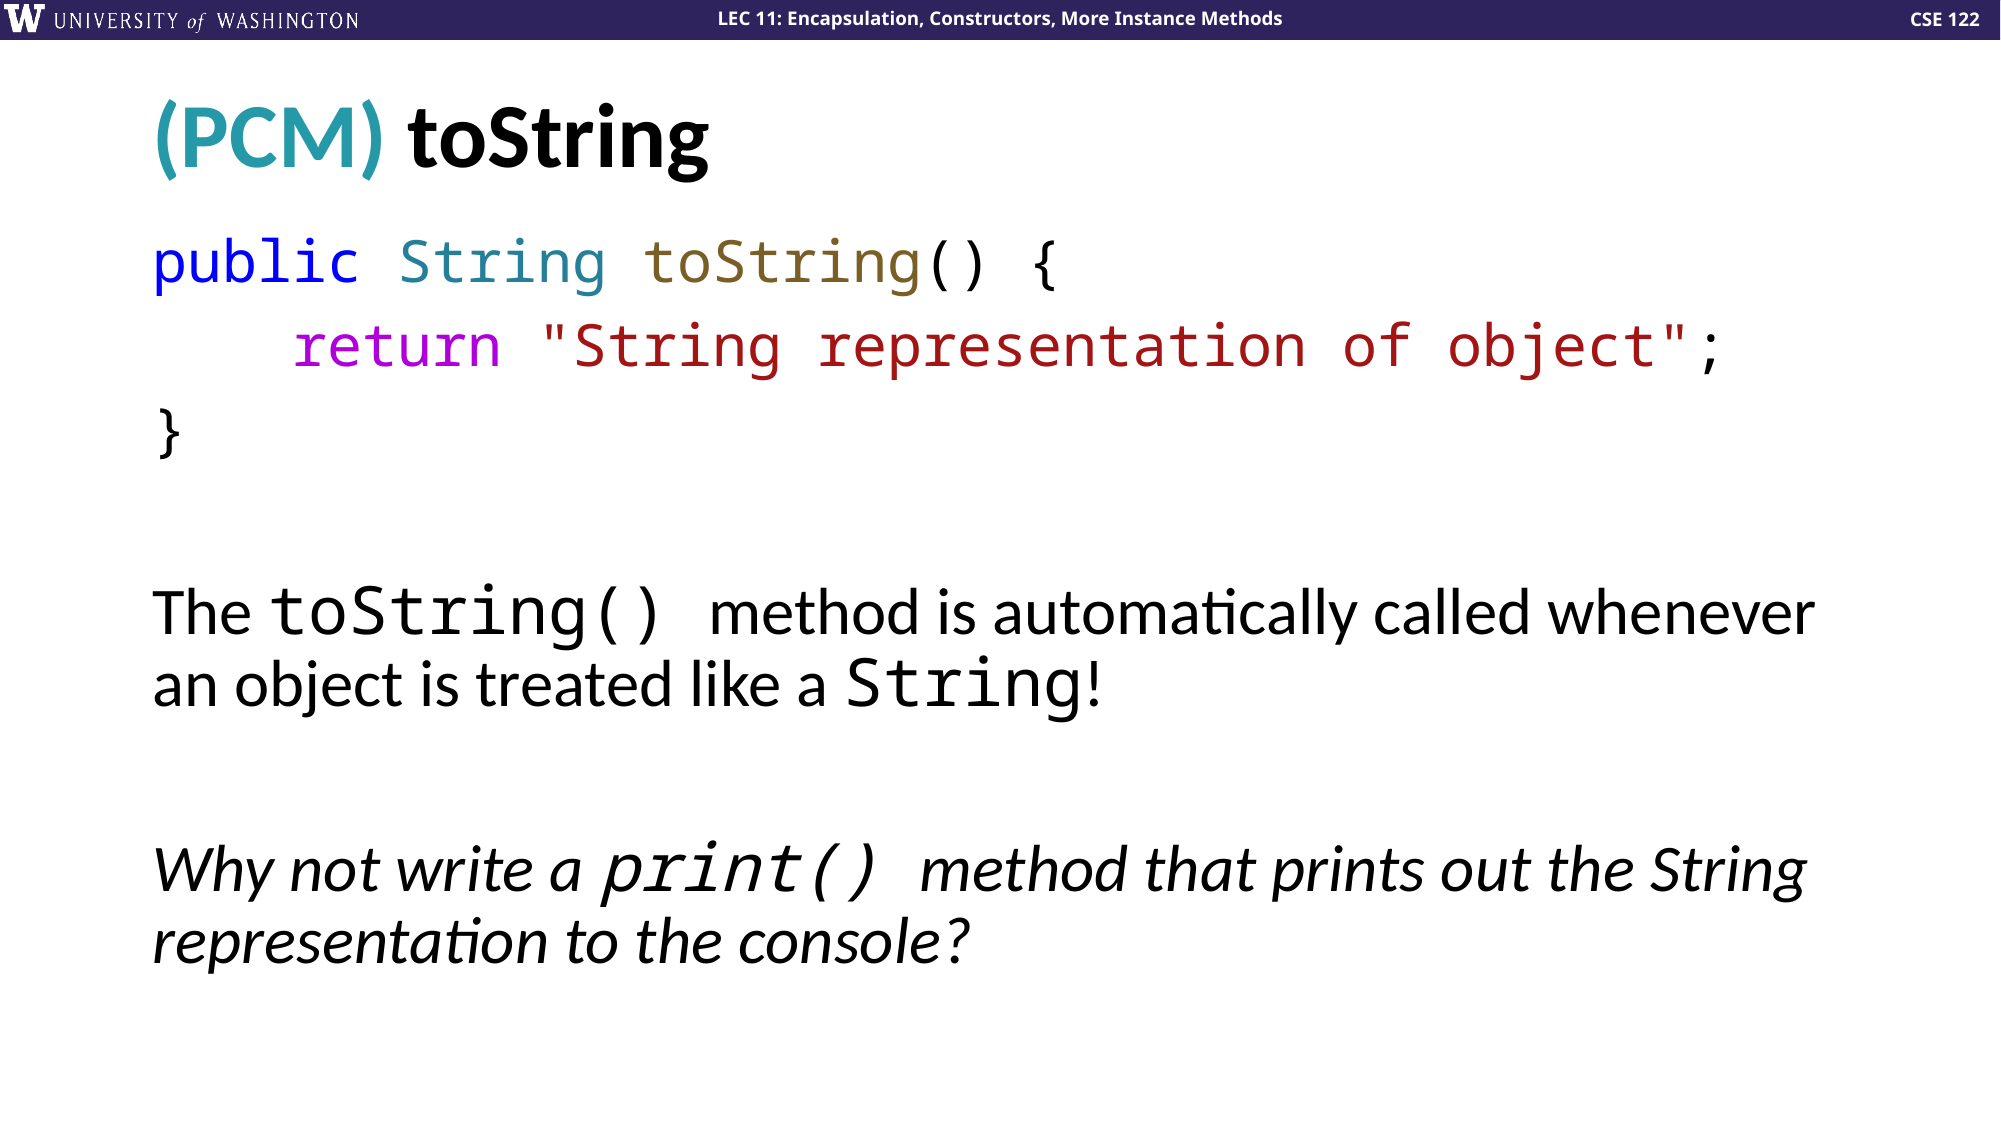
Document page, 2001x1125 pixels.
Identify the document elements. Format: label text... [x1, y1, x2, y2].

list public String toString() { return "String representation of object"; } The toString() method is automatically called whenever an object is treated like a String! Why not write a print() method that prints out the String representation to the console? [137, 224, 1863, 1014]
title (PCM) toString [137, 74, 1863, 200]
picture [4, 4, 358, 33]
